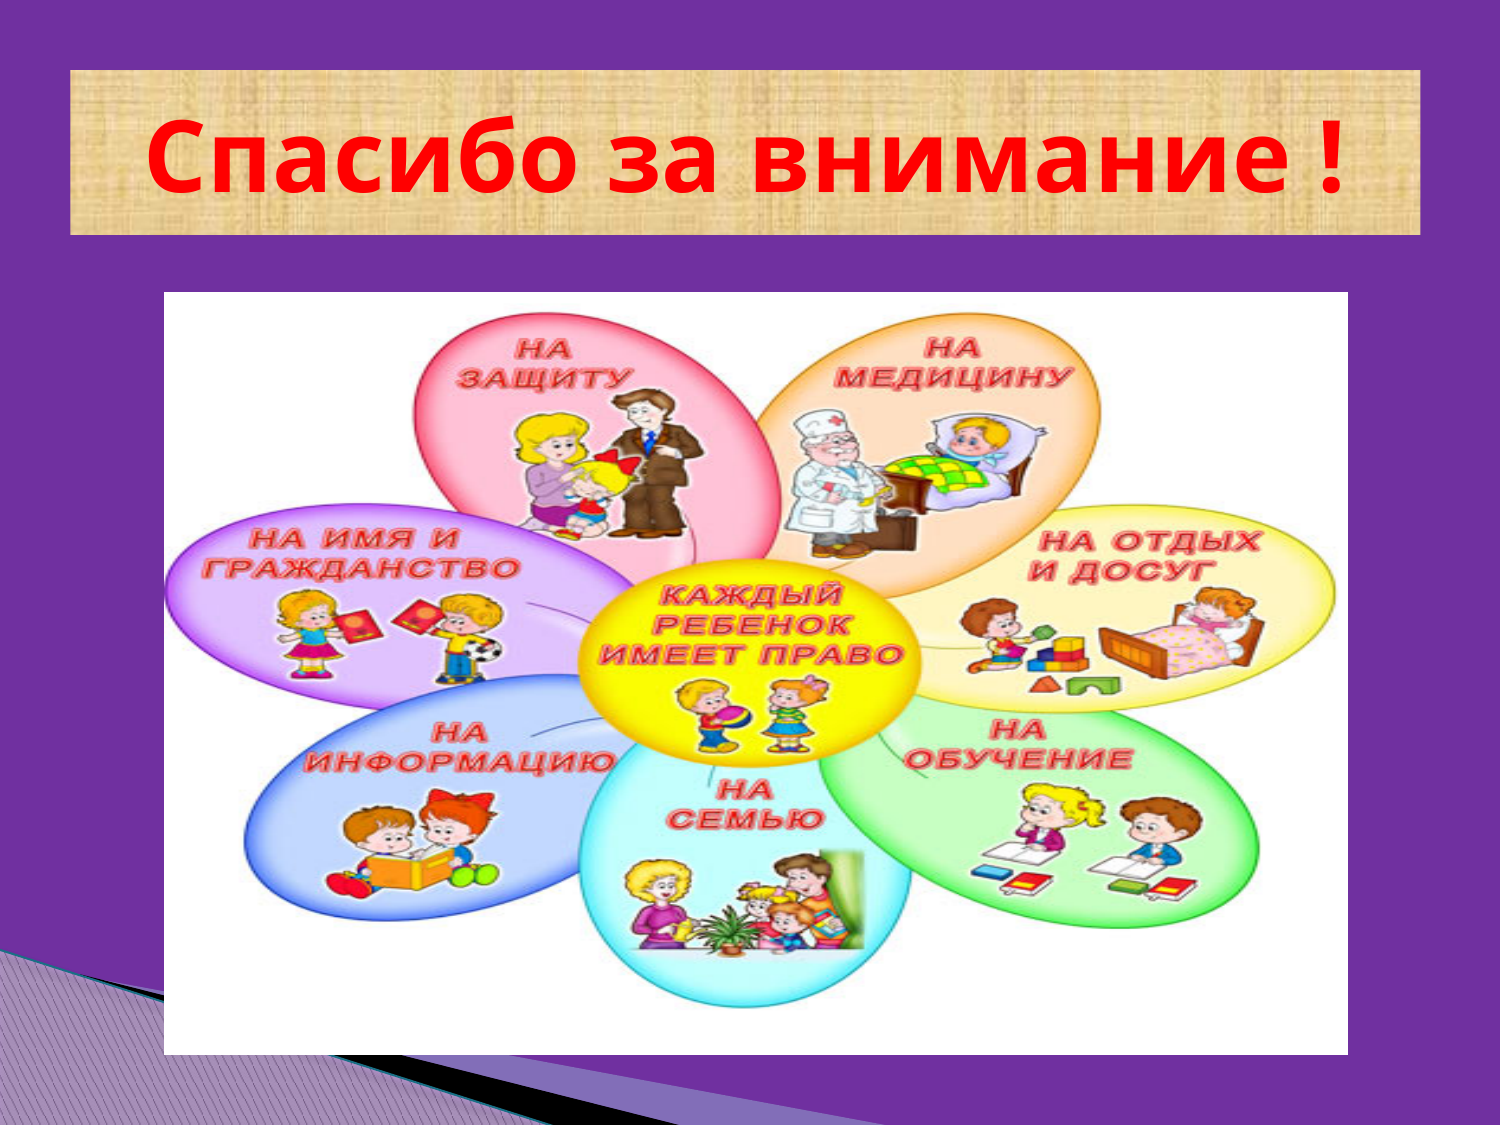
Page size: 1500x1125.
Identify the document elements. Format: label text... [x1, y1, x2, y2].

title Спасибо за внимание ! [70, 70, 1421, 235]
picture [163, 292, 1348, 1055]
